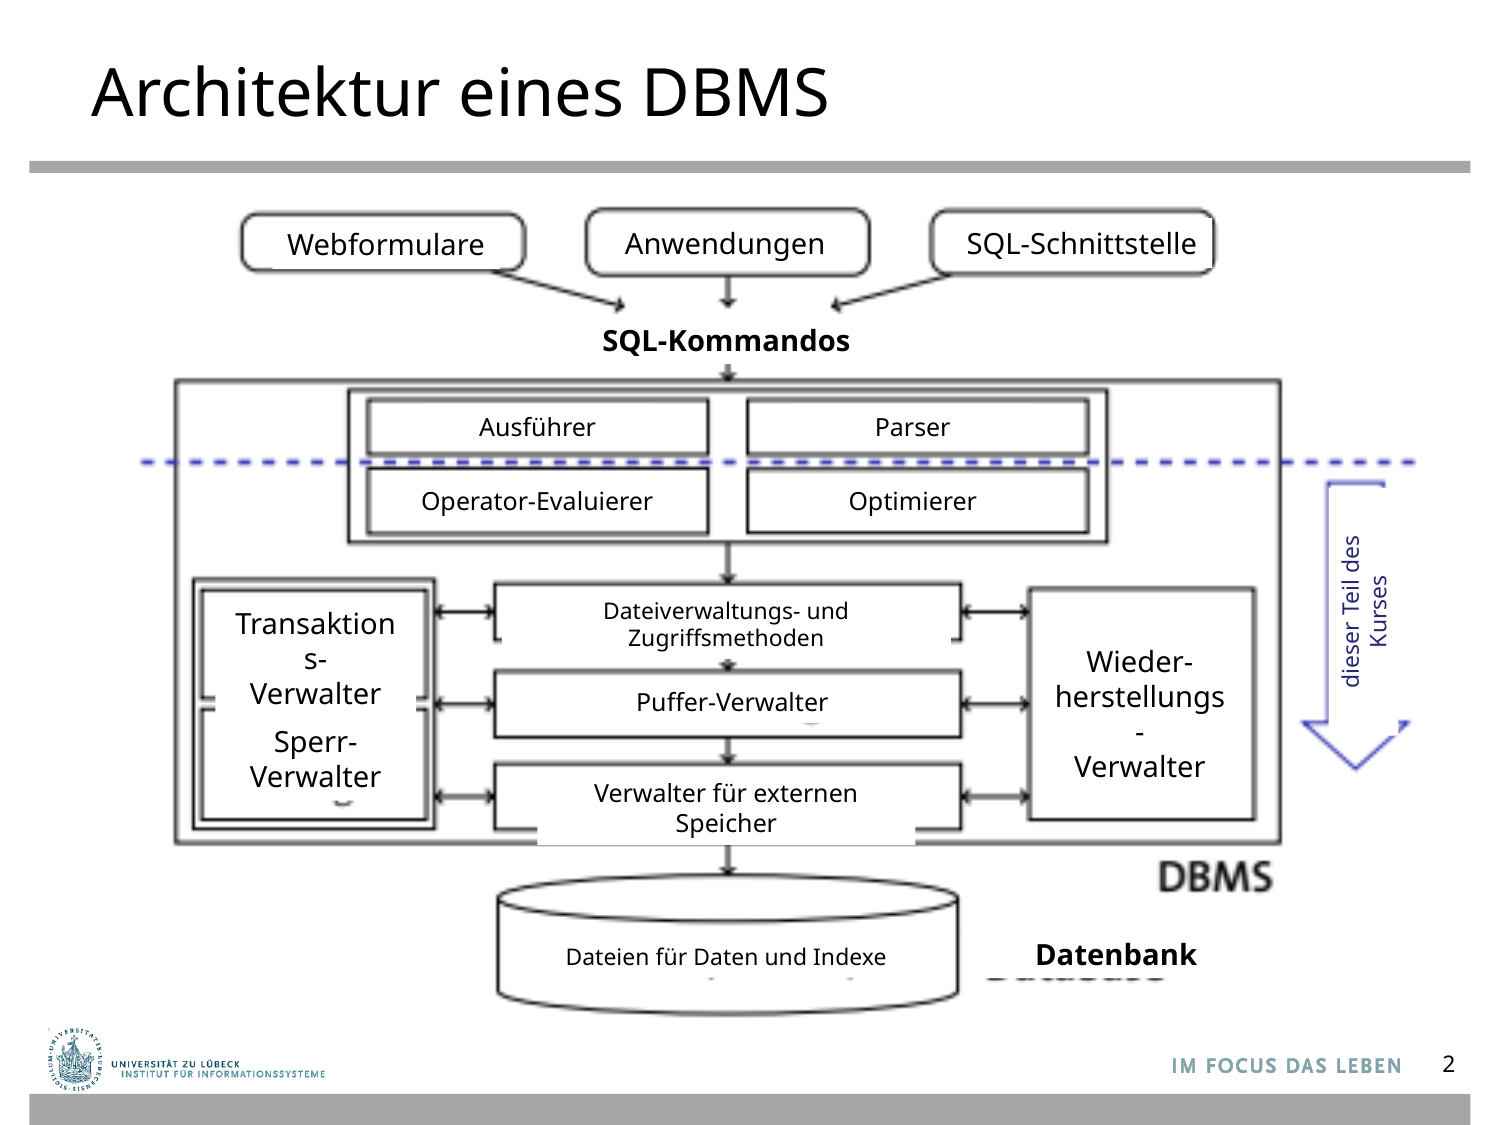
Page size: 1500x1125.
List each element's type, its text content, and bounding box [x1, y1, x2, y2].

picture [1173, 1058, 1305, 1073]
title Architektur eines DBMS [76, 42, 1427, 126]
slide_number 2 [1305, 1050, 1471, 1083]
picture [123, 195, 1424, 1024]
